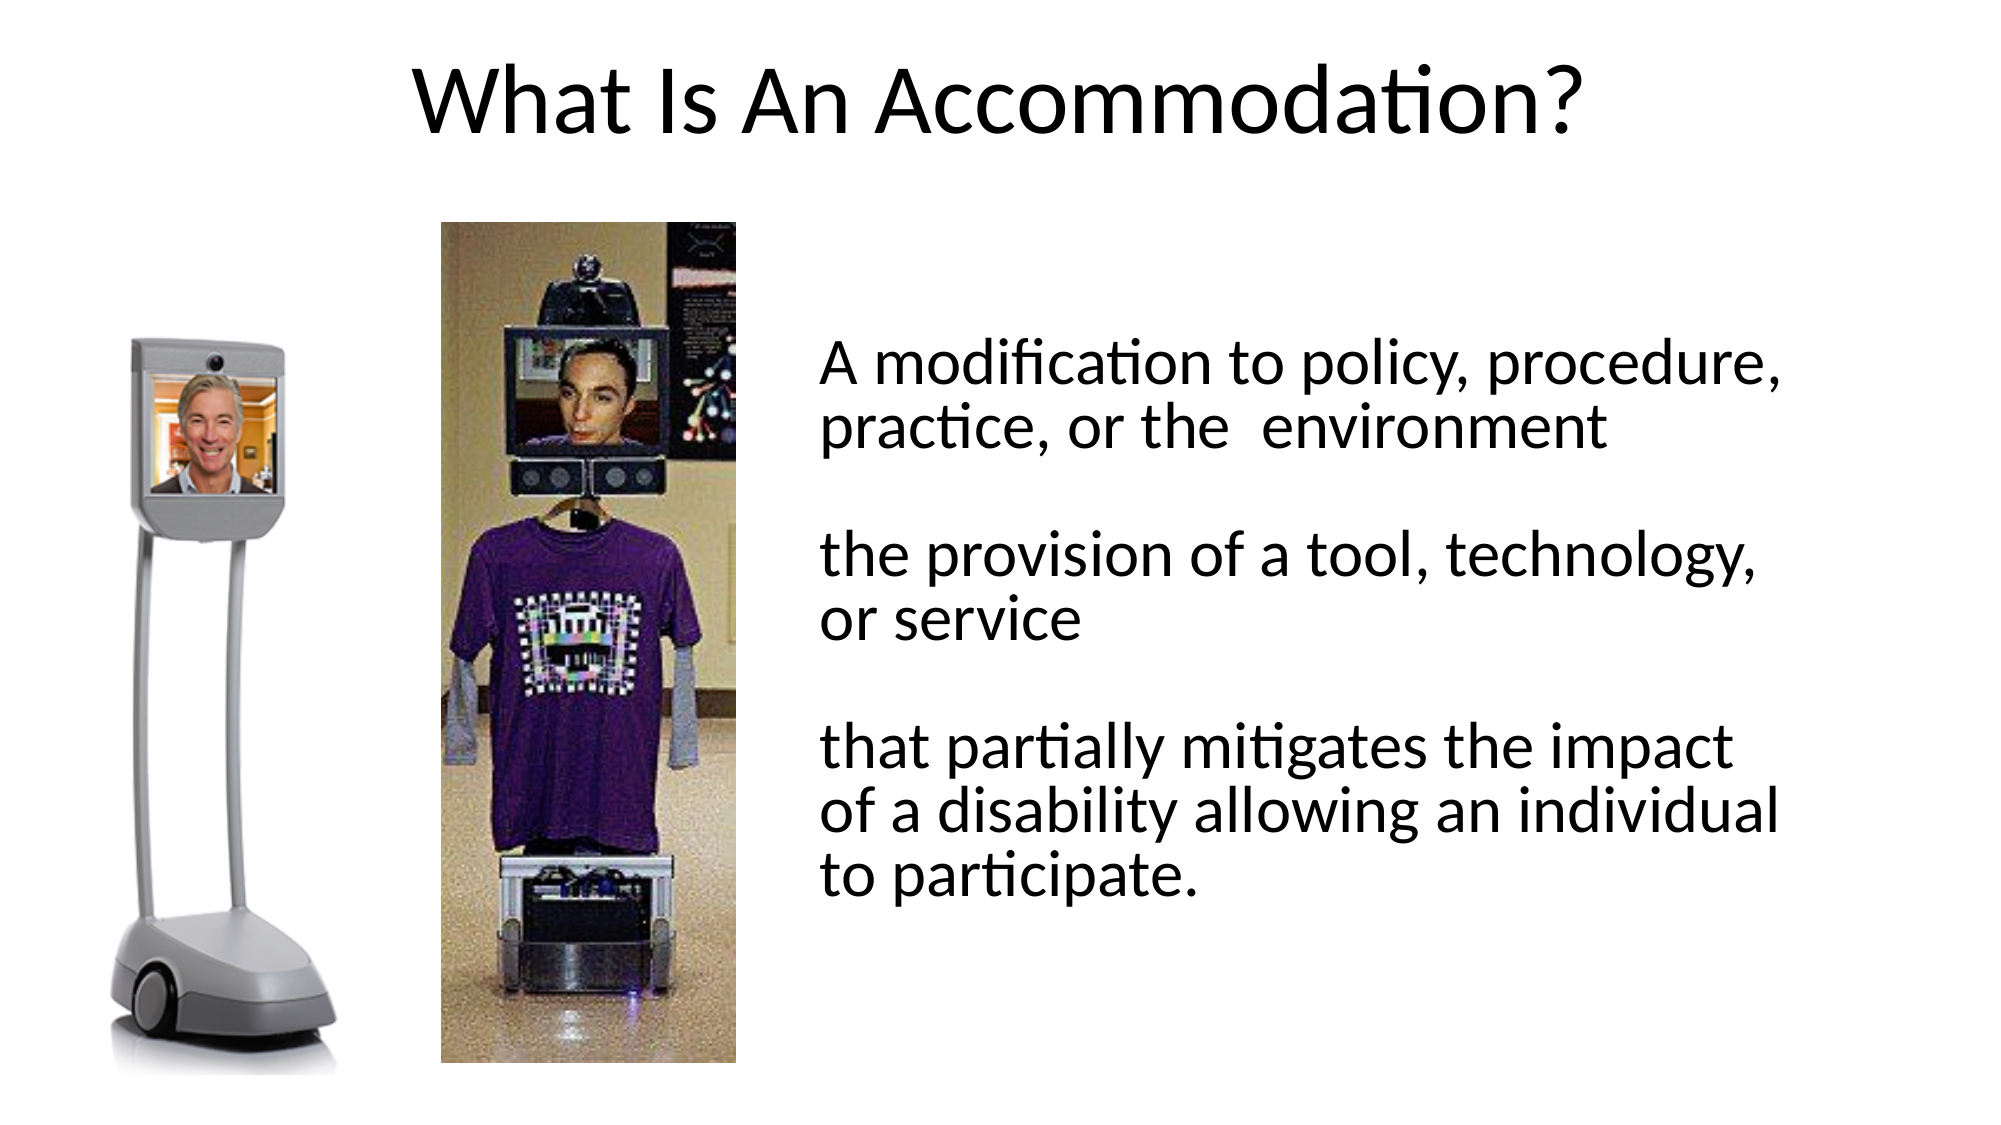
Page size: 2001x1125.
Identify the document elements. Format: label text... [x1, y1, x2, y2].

text_box What Is An Accommodation? [396, 26, 1604, 161]
picture [66, 325, 340, 1075]
picture [441, 222, 736, 1063]
text_box A modification to policy, procedure, practice, or the environment the provision of a tool, technology, or service that partially mitigates the impact of a disability allowing an individual to participate. [805, 325, 1806, 917]
